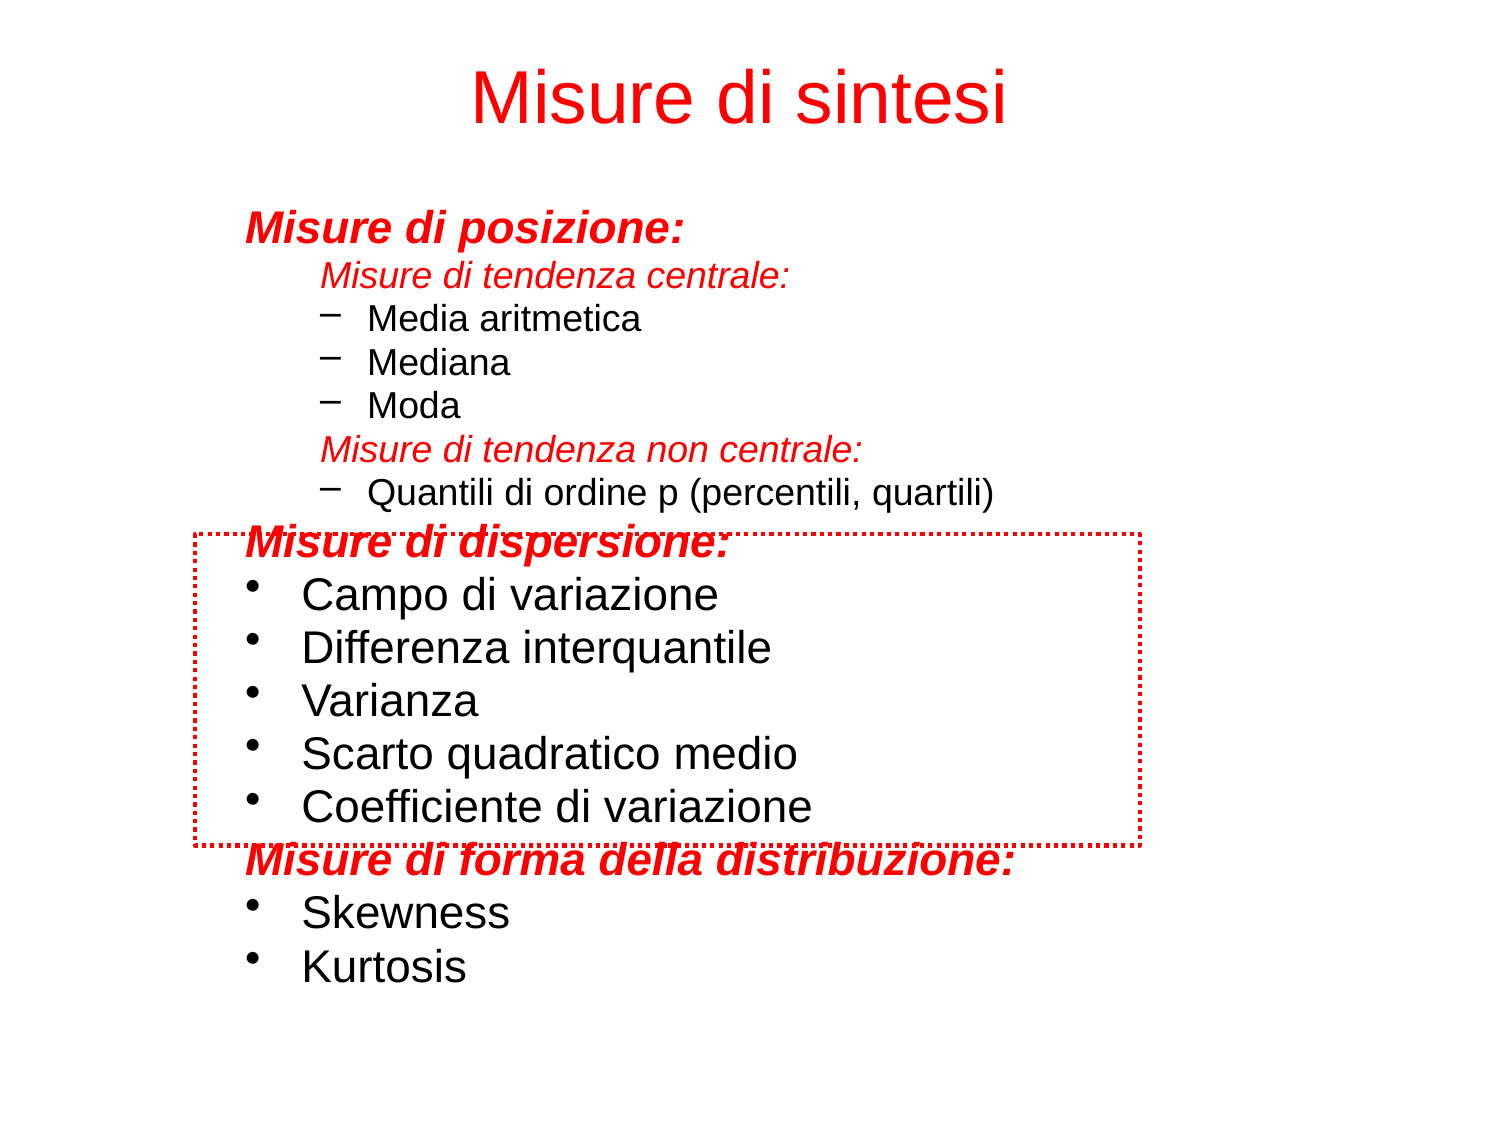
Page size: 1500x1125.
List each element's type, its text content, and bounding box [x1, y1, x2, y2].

title Misure di sintesi [0, 0, 1500, 188]
text_box [193, 532, 1142, 848]
list Misure di posizione: Misure di tendenza centrale: Media aritmetica Mediana Moda Misure di tendenza non centrale: Quantili di ordine p (percentili, quartili) Misure di dispersione: Campo di variazione Differenza interquantile Varianza Scarto quadratico medio Coefficiente di variazione Misure di forma della distribuzione: Skewness Kurtosis [230, 200, 1169, 1125]
